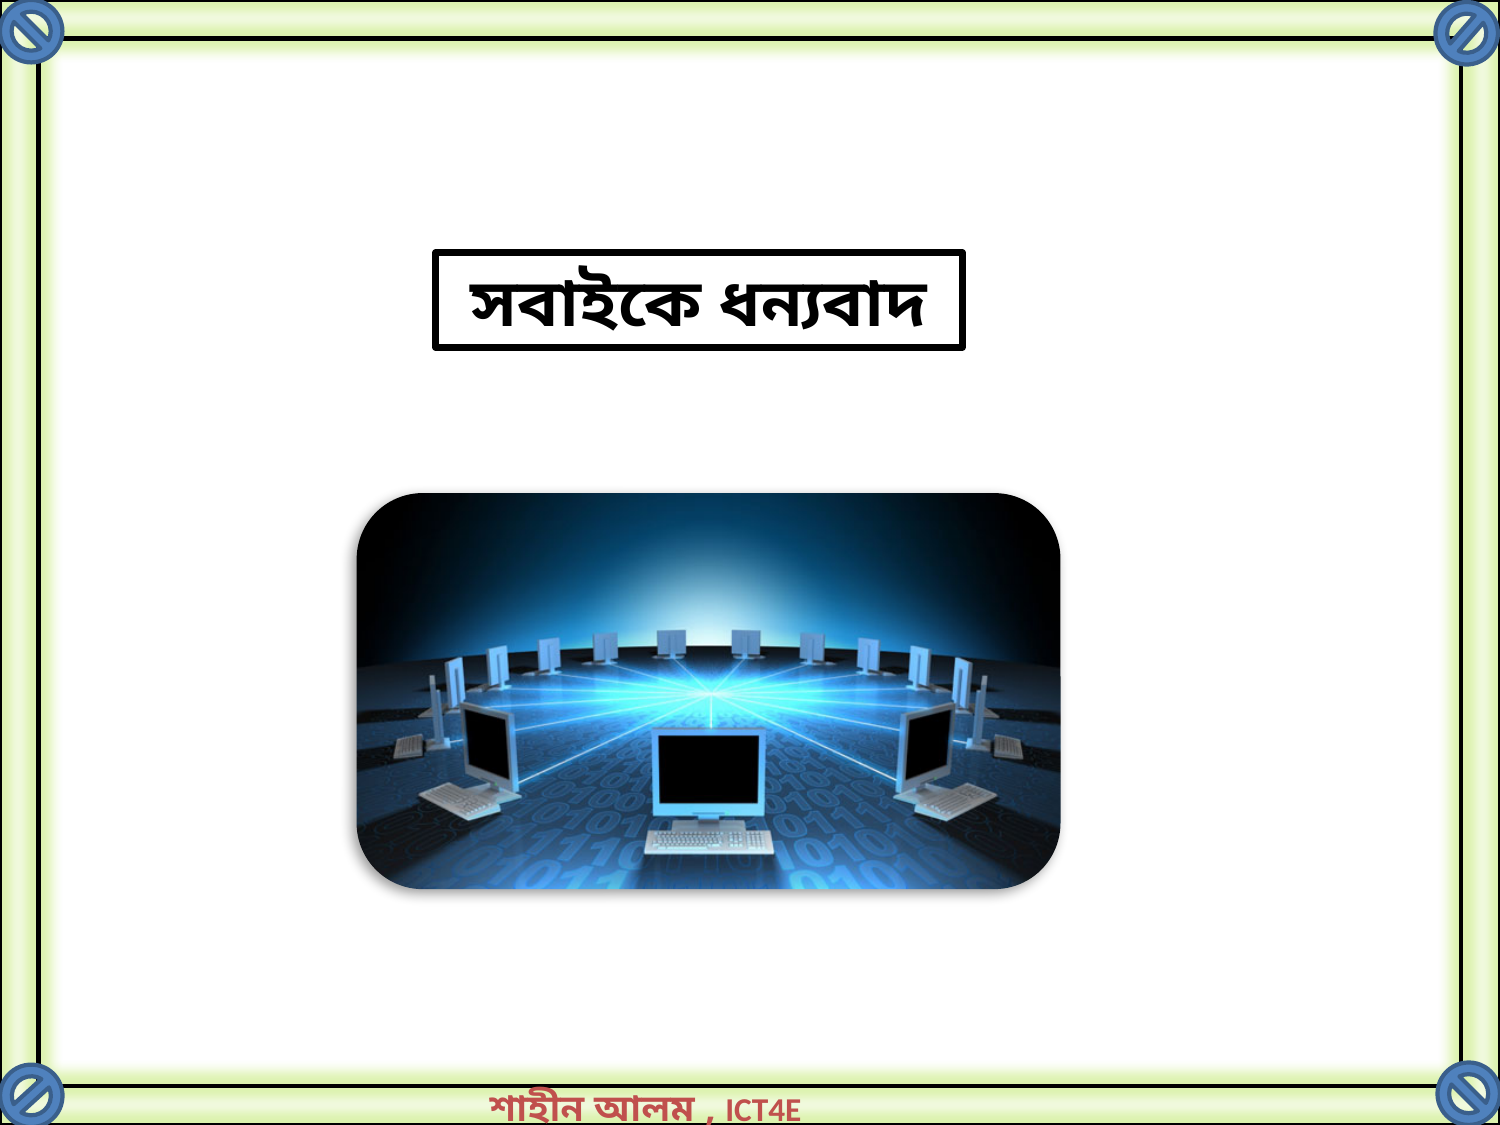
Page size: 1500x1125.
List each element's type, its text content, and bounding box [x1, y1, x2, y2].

text_box সবাইকে ধন্যবাদ [435, 252, 963, 348]
picture [356, 492, 1061, 890]
